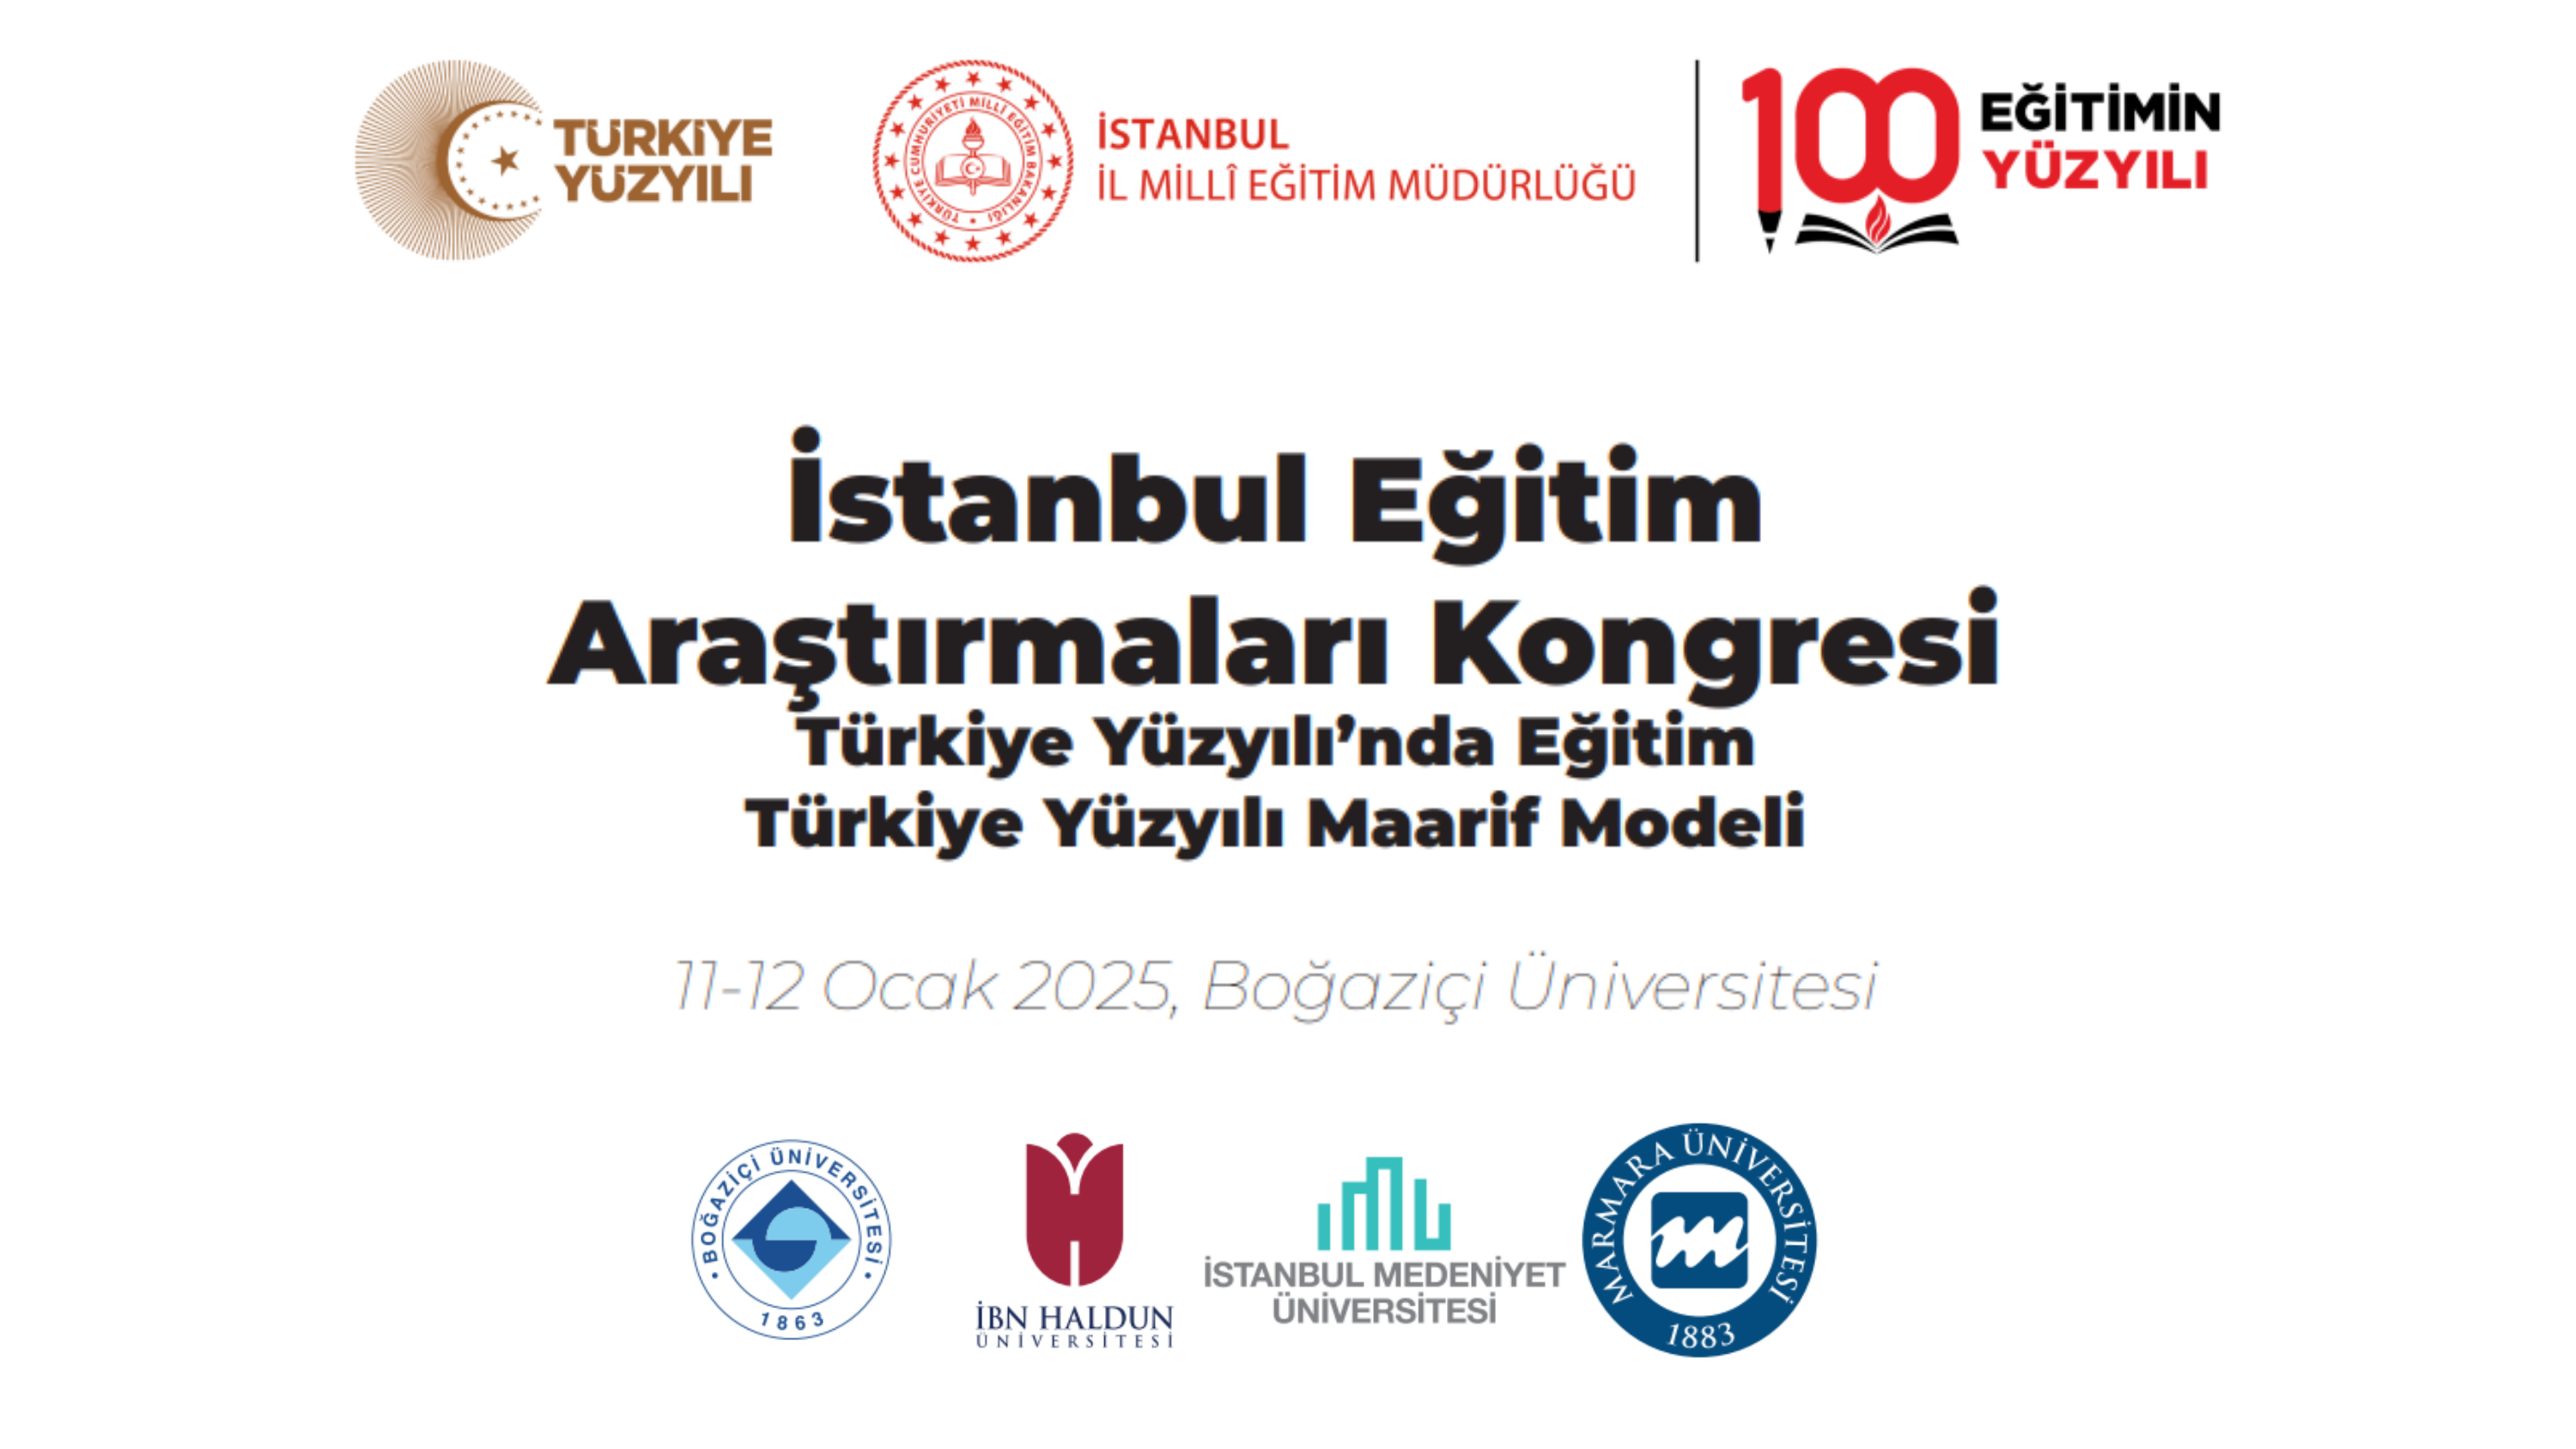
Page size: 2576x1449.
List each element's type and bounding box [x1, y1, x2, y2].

text_box [301, 34, 2275, 309]
text_box [294, 334, 2282, 1115]
text_box [517, 1088, 2059, 1402]
